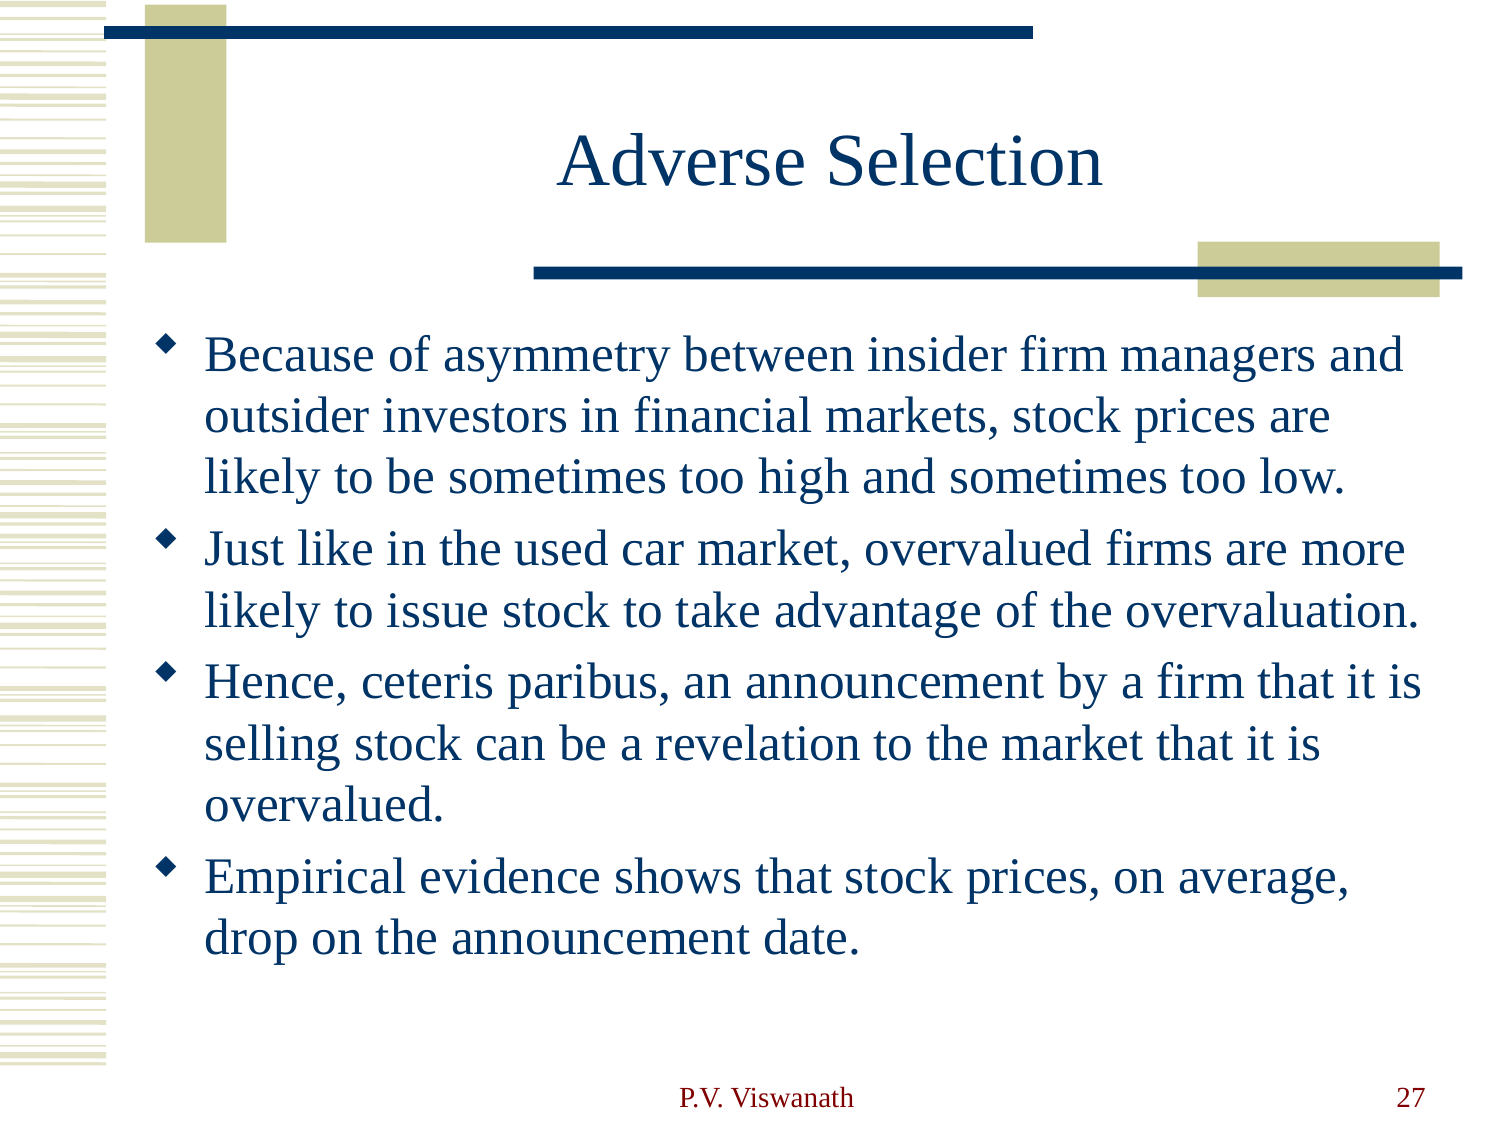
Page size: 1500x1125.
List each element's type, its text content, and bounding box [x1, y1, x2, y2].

list Because of asymmetry between insider firm managers and outsider investors in financial markets, stock prices are likely to be sometimes too high and sometimes too low. Just like in the used car market, overvalued firms are more likely to issue stock to take advantage of the overvaluation. Hence, ceteris paribus, an announcement by a firm that it is selling stock can be a revelation to the market that it is overvalued. Empirical evidence shows that stock prices, on average, drop on the announcement date. [136, 312, 1442, 1063]
footer P.V. Viswanath [513, 1045, 1021, 1122]
slide_number 27 [1080, 1045, 1442, 1122]
title Adverse Selection [225, 99, 1436, 225]
